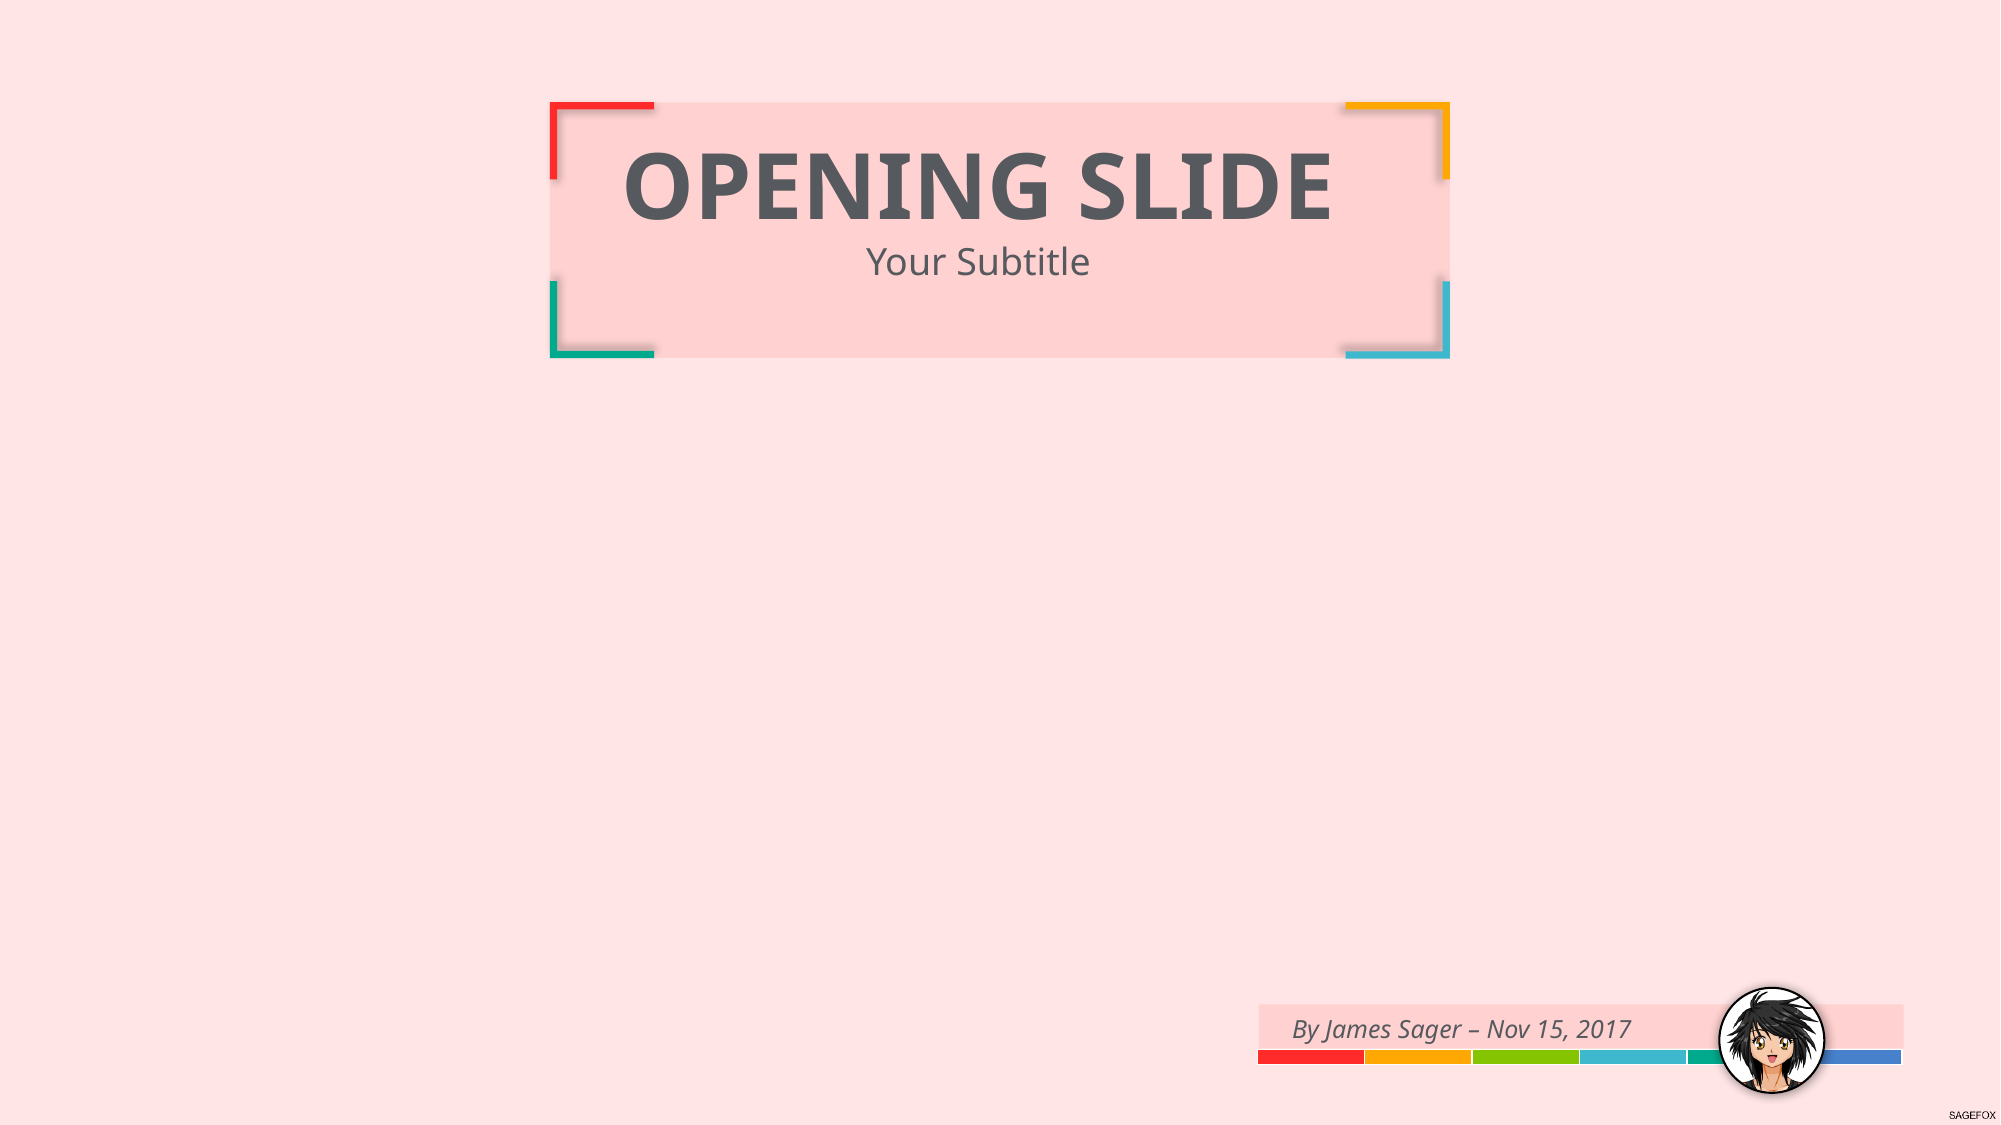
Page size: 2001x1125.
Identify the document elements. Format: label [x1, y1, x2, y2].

picture [1925, 1102, 2000, 1123]
text_box [1257, 987, 1904, 1093]
text_box [549, 102, 1450, 359]
